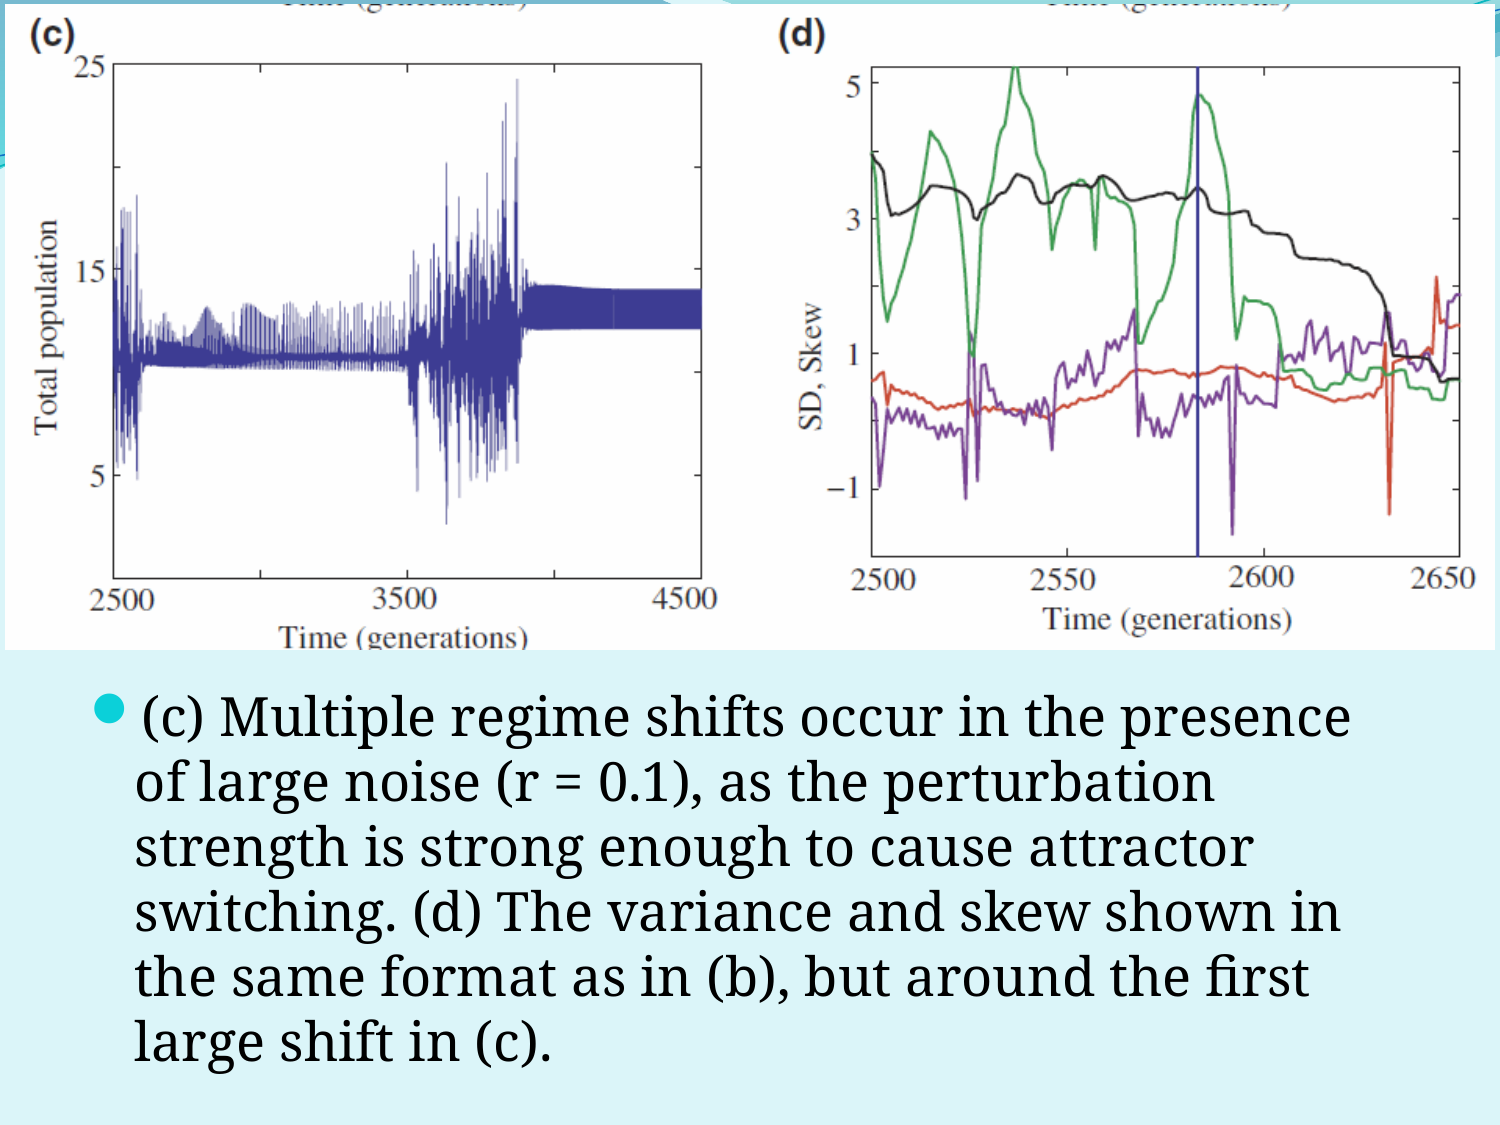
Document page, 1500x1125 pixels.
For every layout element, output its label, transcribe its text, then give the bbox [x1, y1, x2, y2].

picture [5, 4, 1495, 650]
list (c) Multiple regime shifts occur in the presence of large noise (r = 0.1), as the perturbation strength is strong enough to cause attractor switching. (d) The variance and skew shown in the same format as in (b), but around the first large shift in (c). [75, 675, 1425, 1038]
